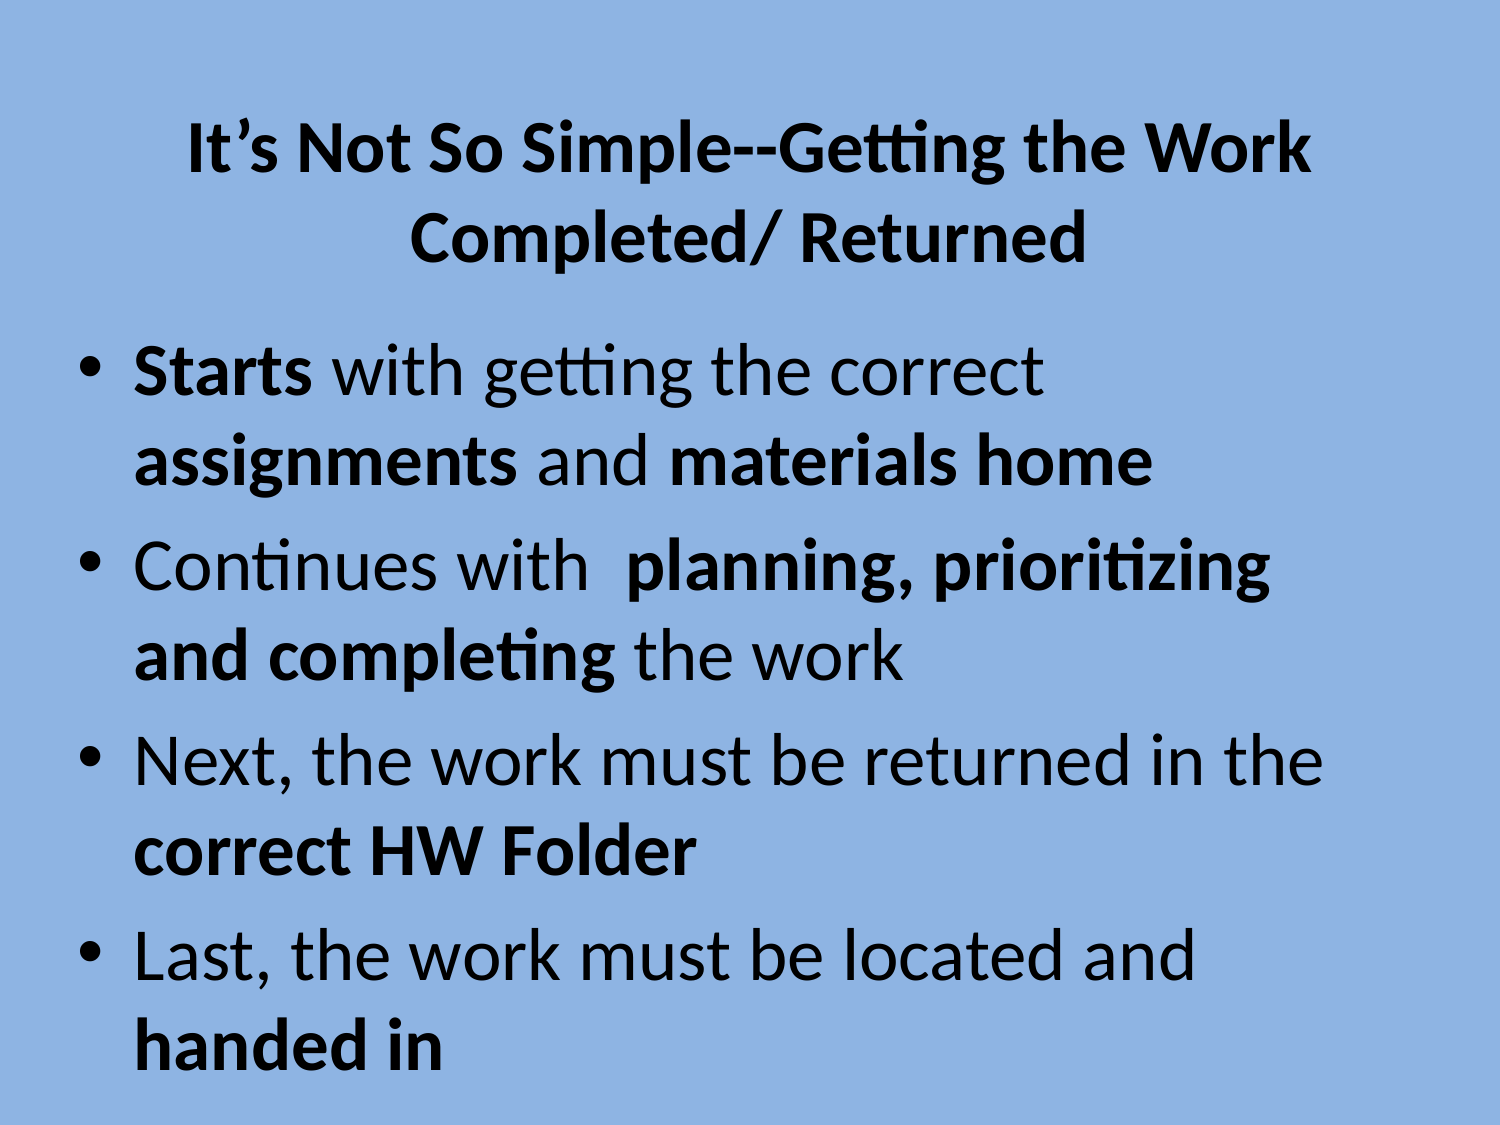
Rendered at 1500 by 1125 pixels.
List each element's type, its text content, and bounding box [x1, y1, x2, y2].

title It’s Not So Simple--Getting the Work Completed/ Returned [75, 37, 1425, 312]
list Starts with getting the correct assignments and materials home Continues with planning, prioritizing and completing the work Next, the work must be returned in the correct HW Folder Last, the work must be located and handed in [62, 312, 1425, 1125]
